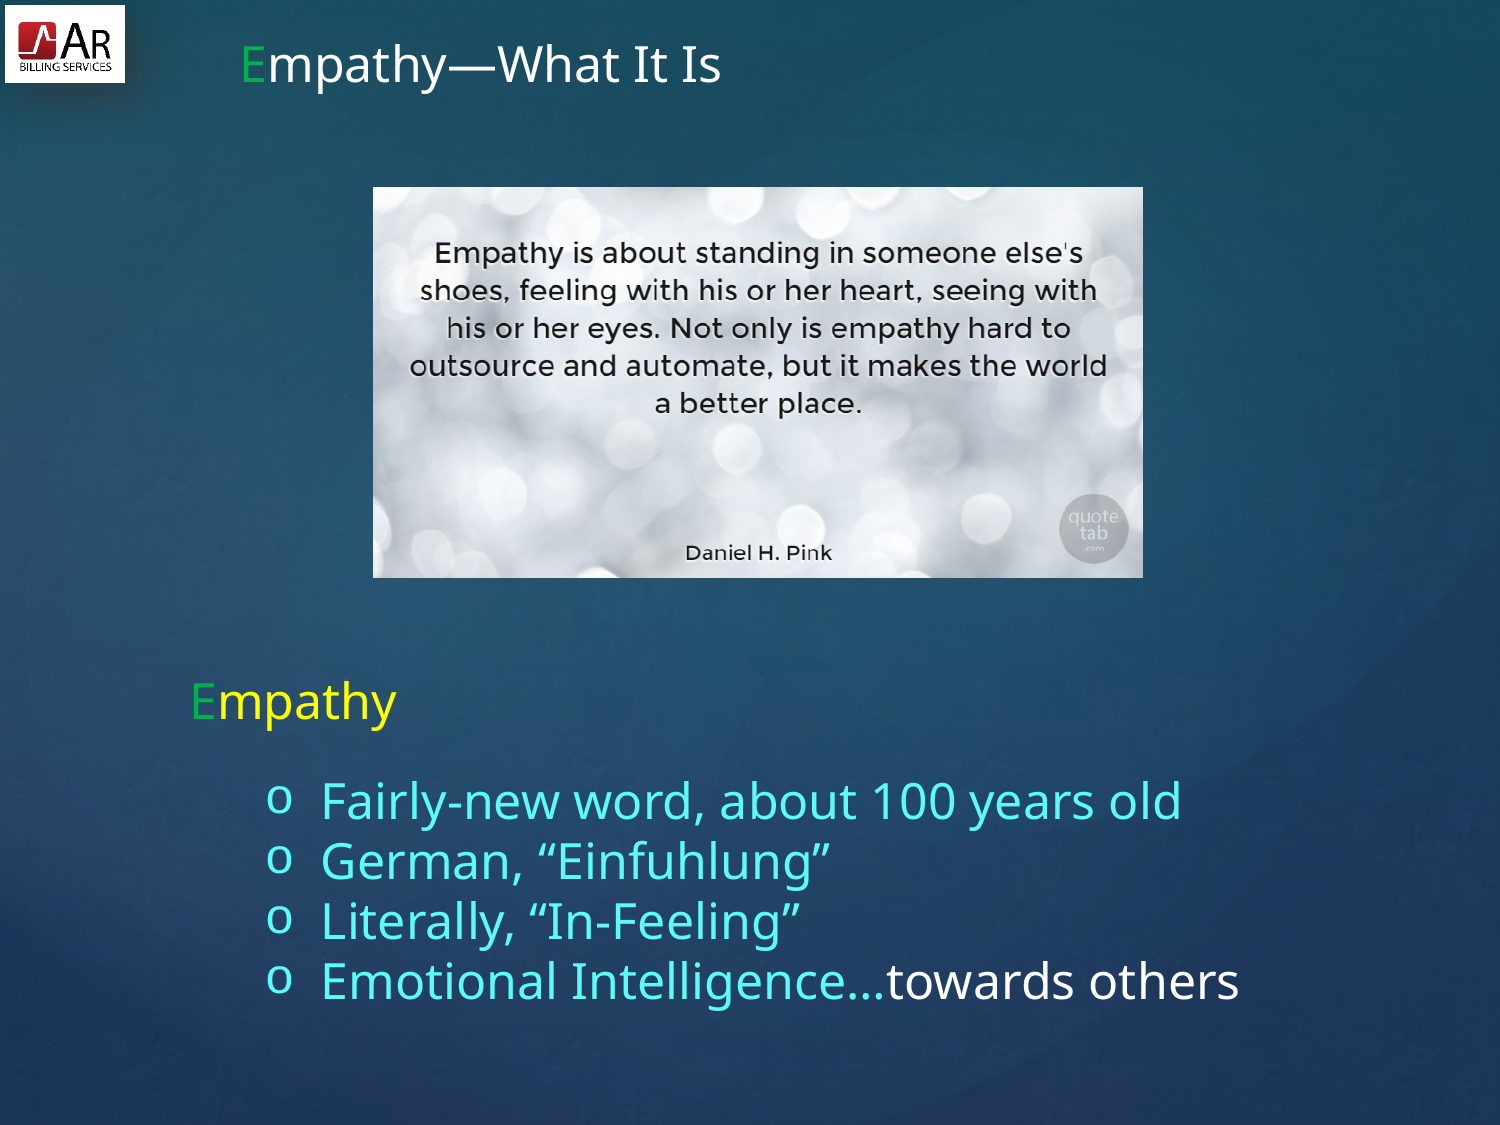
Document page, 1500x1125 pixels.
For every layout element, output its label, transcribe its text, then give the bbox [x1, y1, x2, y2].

picture [372, 186, 1144, 578]
text_box Empathy—What It Is [225, 24, 1463, 100]
text_box Empathy Fairly-new word, about 100 years old German, “Einfuhlung” Literally, “In-Feeling” Emotional Intelligence…towards others [99, 662, 1413, 1063]
picture [5, 4, 126, 84]
